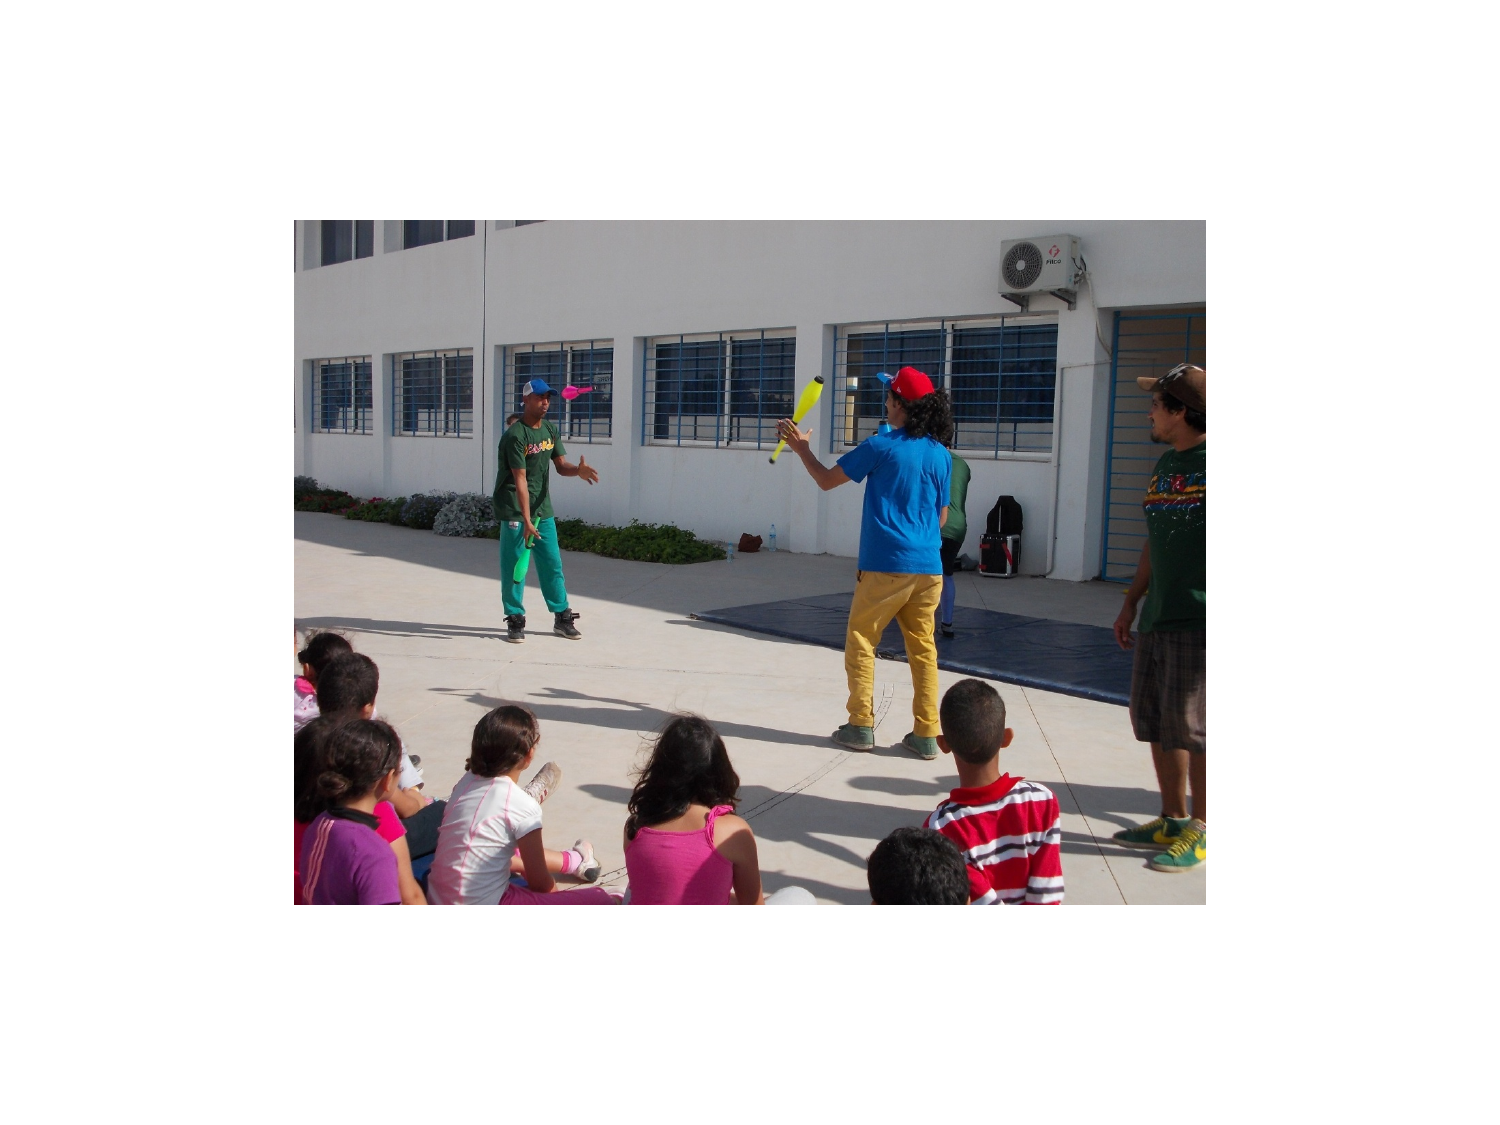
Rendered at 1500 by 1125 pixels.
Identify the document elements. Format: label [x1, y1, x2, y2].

picture [293, 220, 1207, 905]
